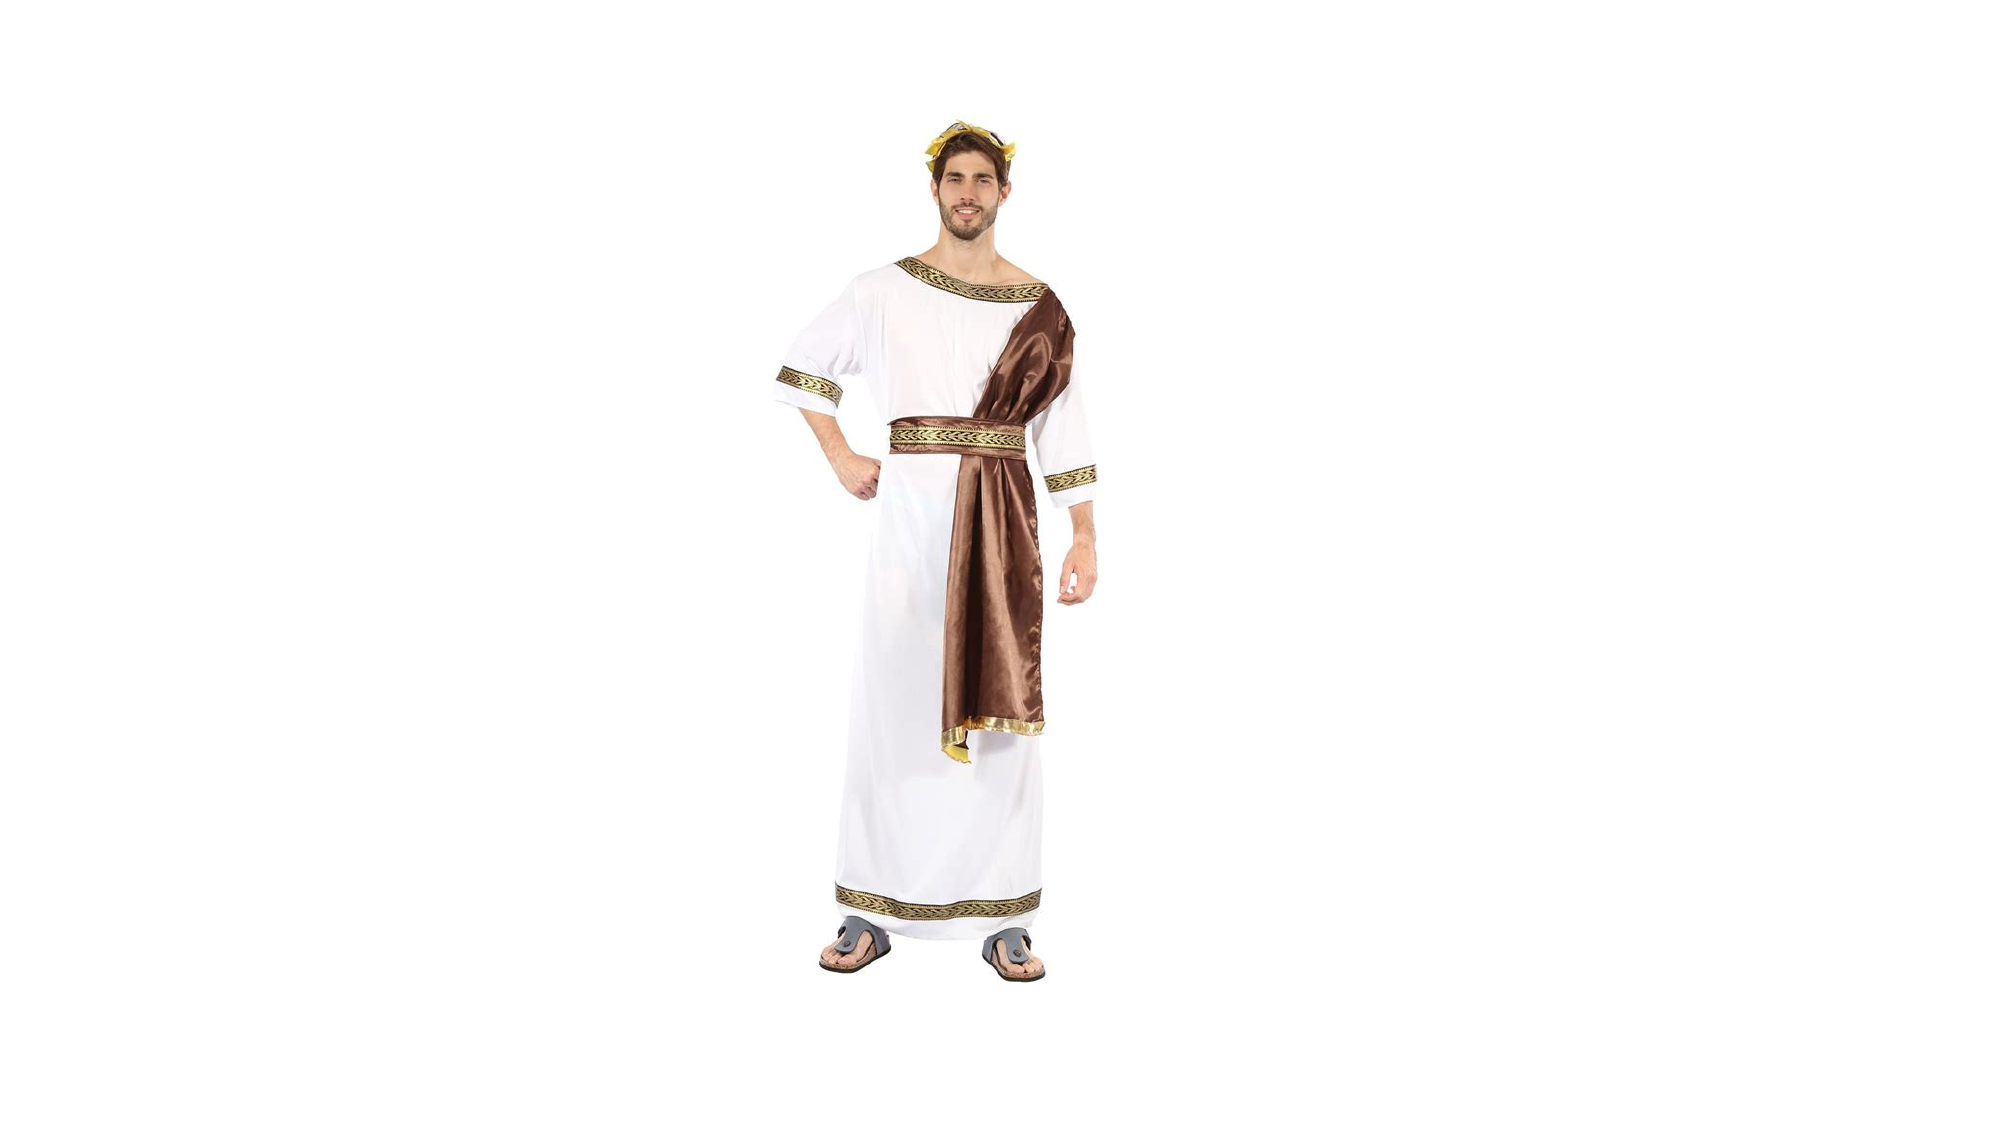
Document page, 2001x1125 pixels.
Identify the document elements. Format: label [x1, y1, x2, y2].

list [719, 83, 1175, 1014]
